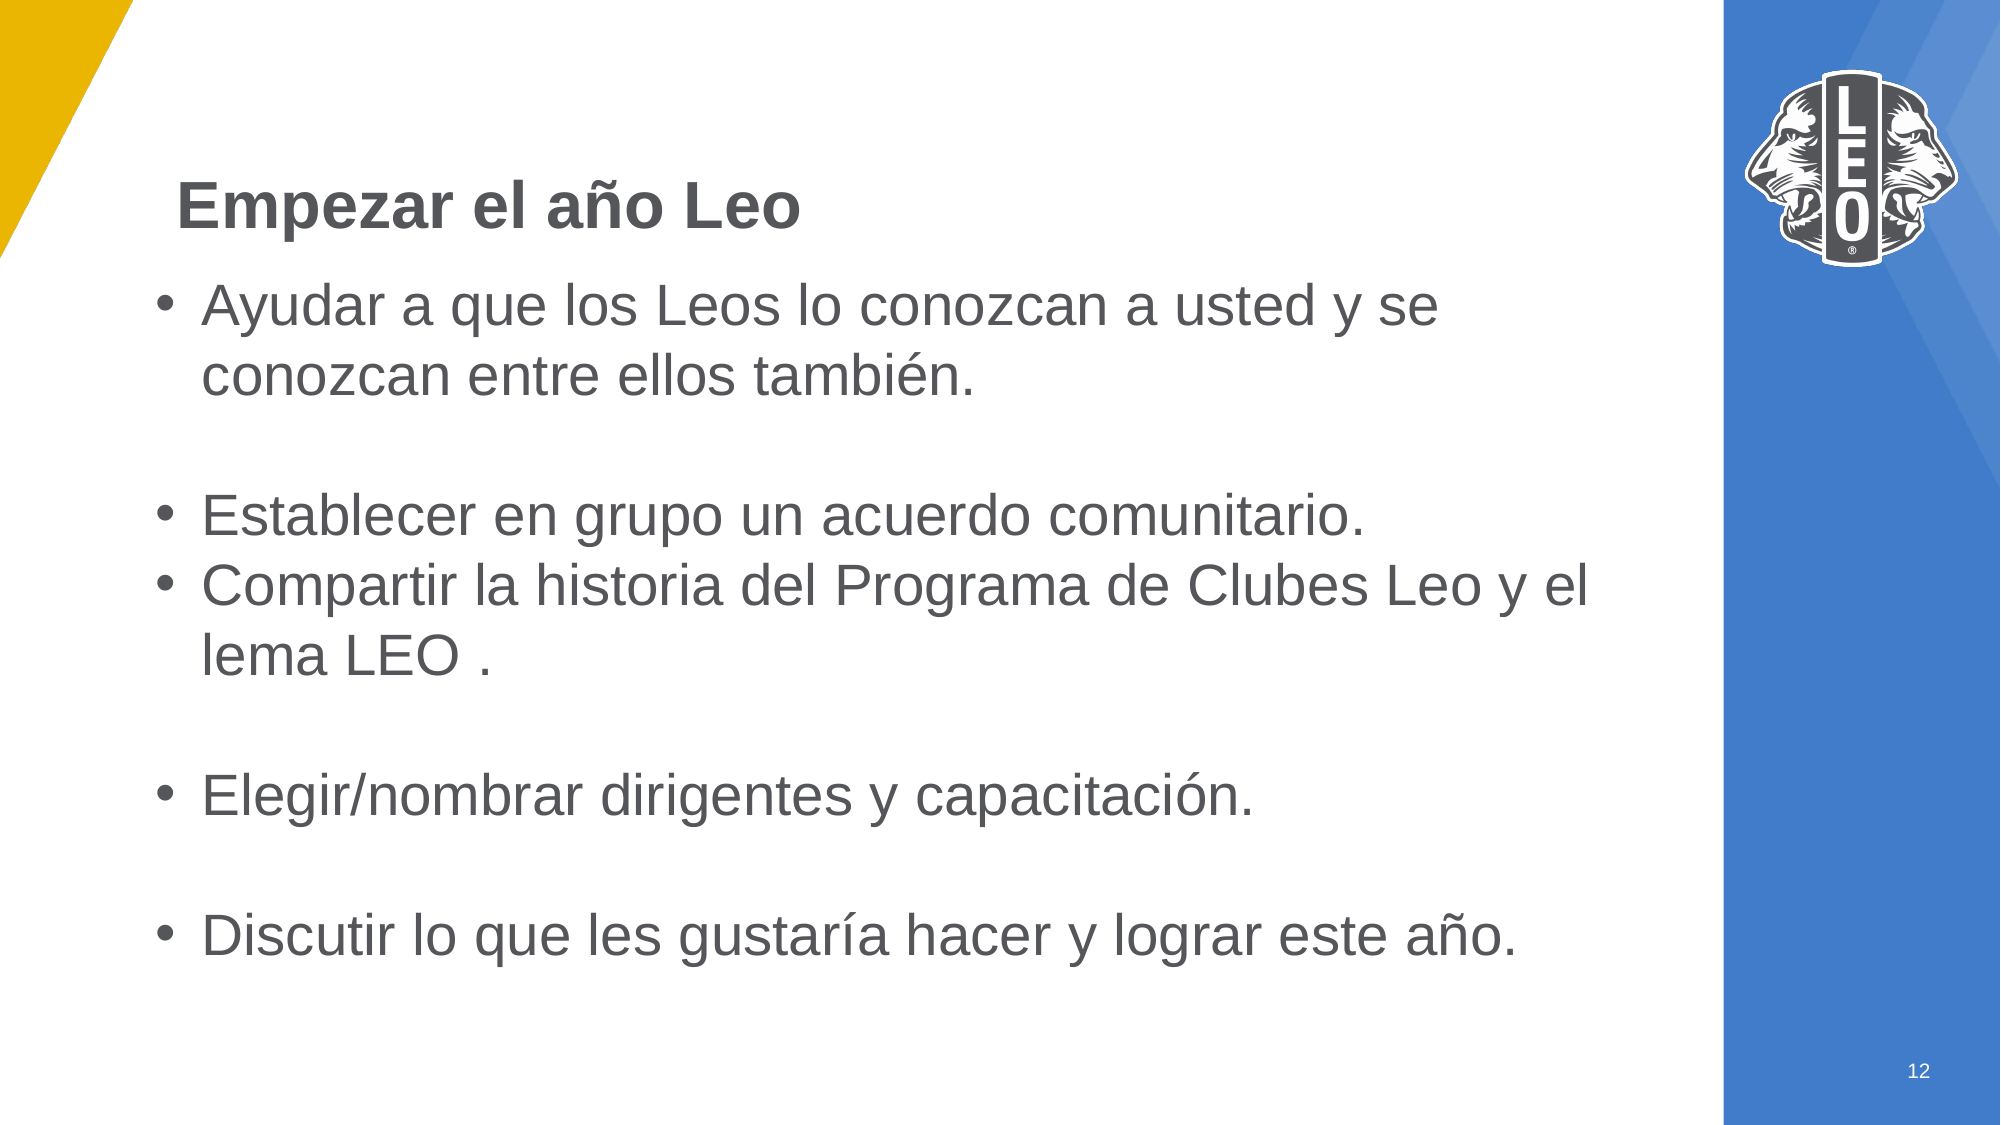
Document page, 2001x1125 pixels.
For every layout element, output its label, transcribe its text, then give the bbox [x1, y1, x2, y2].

text_box Ayudar a que los Leos lo conozcan a usted y se conozcan entre ellos también. Establecer en grupo un acuerdo comunitario. Compartir la historia del Programa de Clubes Leo y el lema LEO . Elegir/nombrar dirigentes y capacitación. Discutir lo que les gustaría hacer y lograr este año. [139, 259, 1653, 975]
text_box 12 [1892, 1049, 2000, 1125]
text_box Empezar el año Leo [163, 164, 1181, 238]
picture [1723, 0, 2001, 618]
picture [0, 0, 163, 275]
text_box [1723, 618, 2000, 1125]
